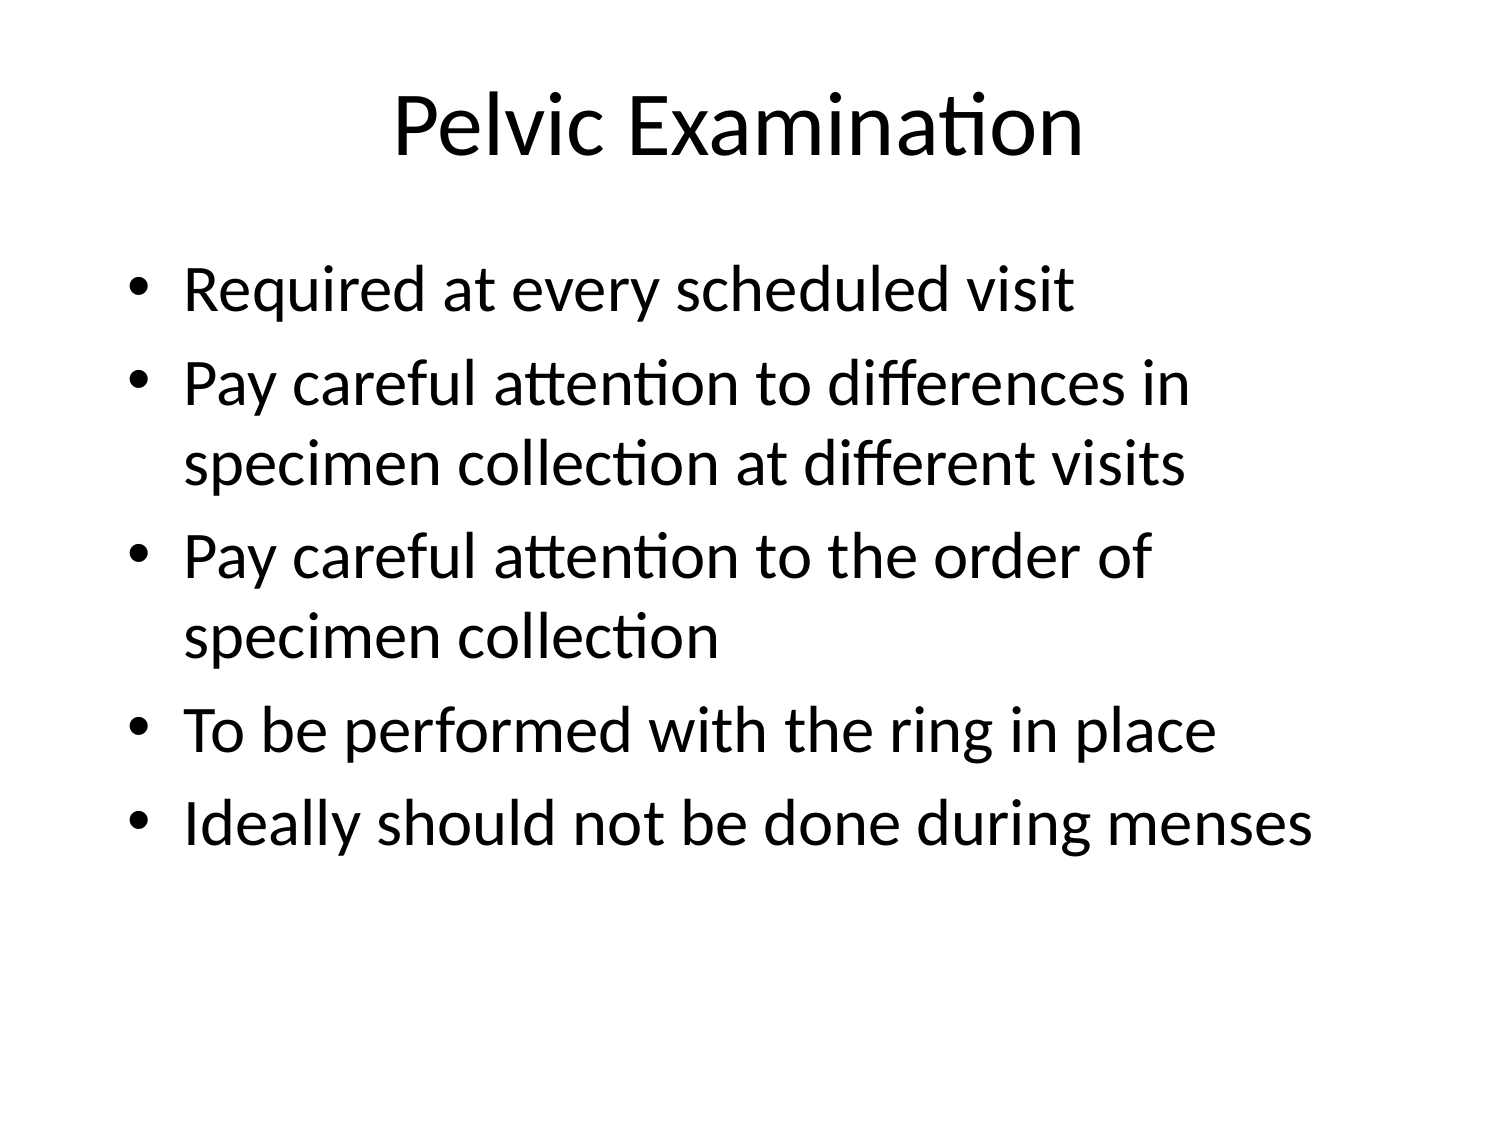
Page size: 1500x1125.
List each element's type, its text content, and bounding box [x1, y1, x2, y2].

list Required at every scheduled visit Pay careful attention to differences in specimen collection at different visits Pay careful attention to the order of specimen collection To be performed with the ring in place Ideally should not be done during menses [112, 237, 1400, 1088]
title Pelvic Examination [75, 24, 1425, 213]
